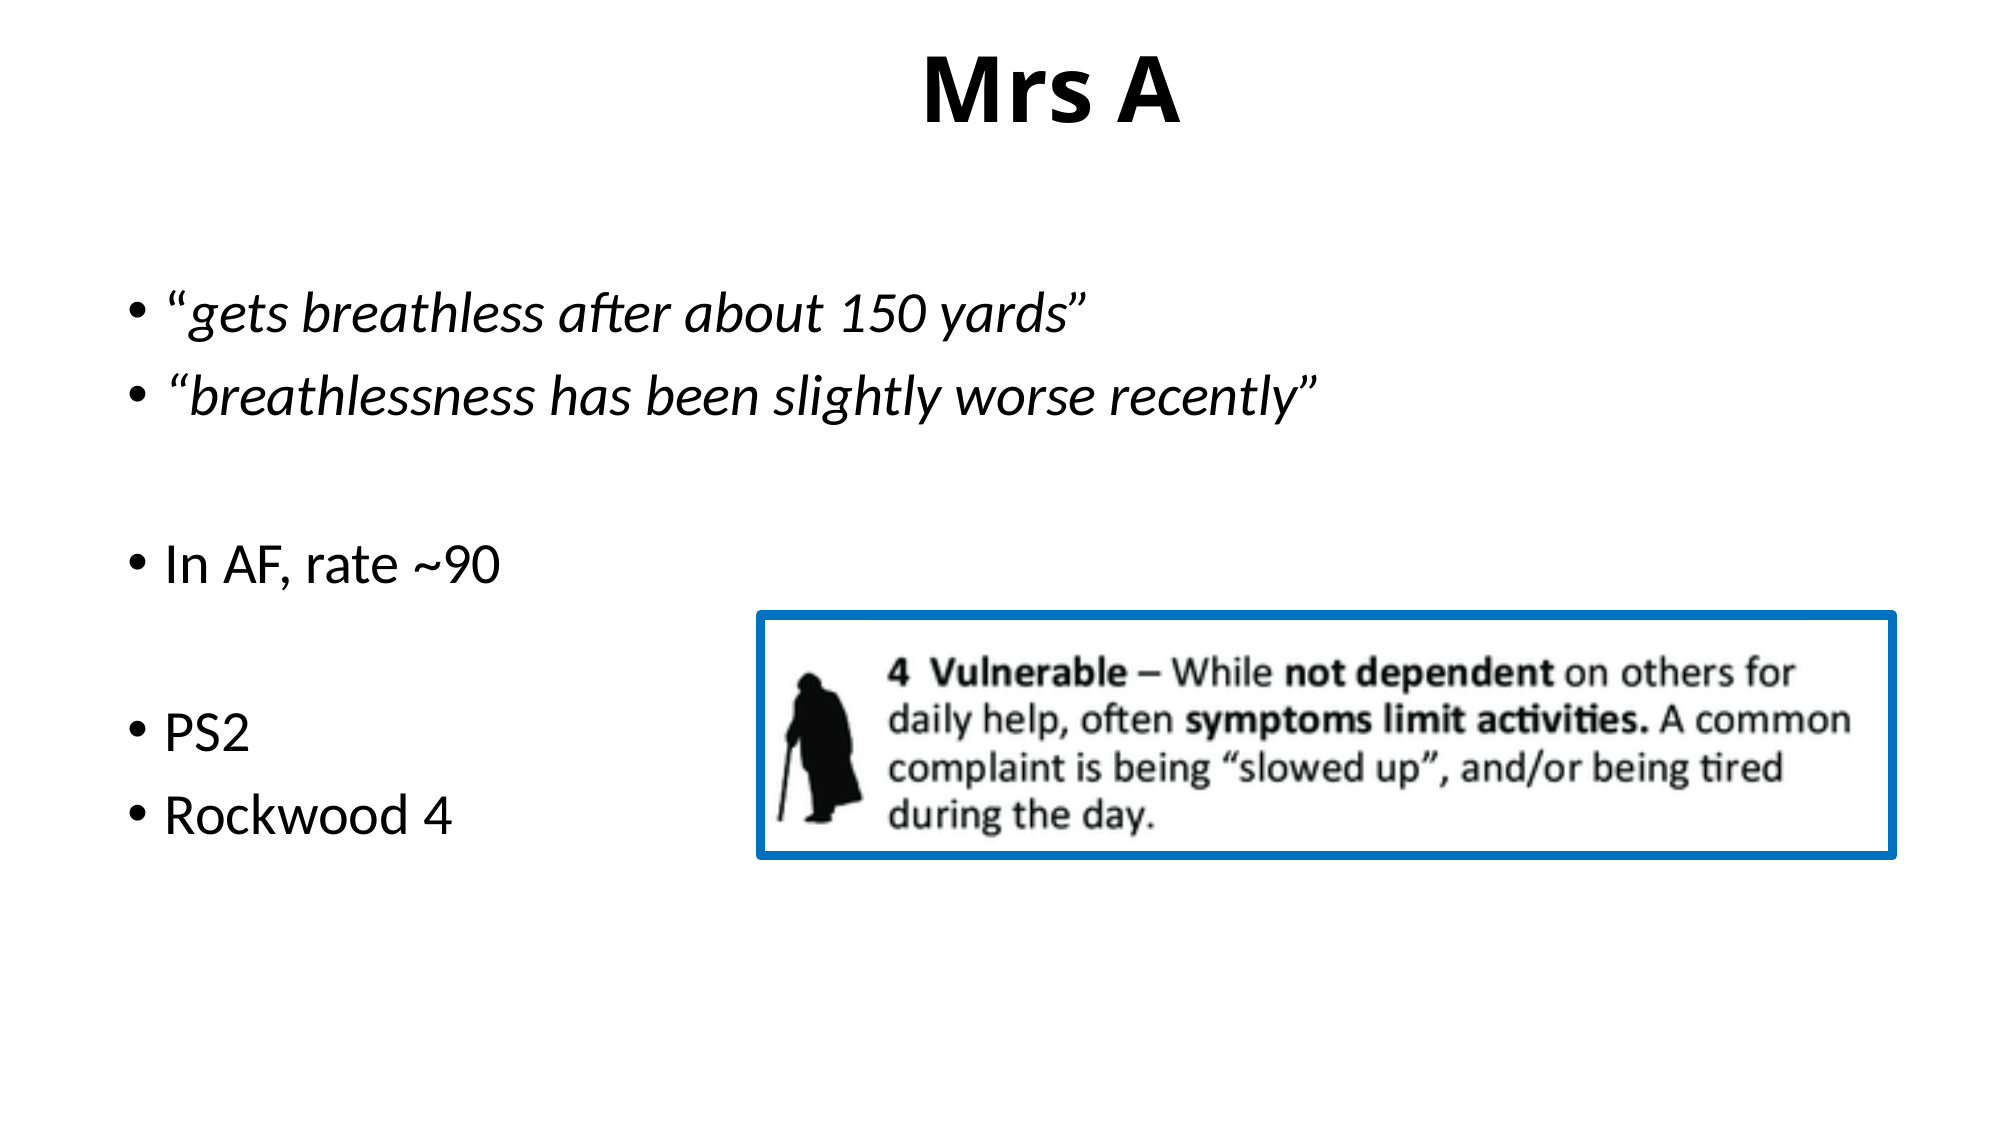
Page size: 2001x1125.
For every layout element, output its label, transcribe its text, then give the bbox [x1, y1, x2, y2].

list “gets breathless after about 150 yards” “breathlessness has been slightly worse recently” In AF, rate ~90 PS2 Rockwood 4 [112, 274, 1838, 988]
title Mrs A [904, 0, 1241, 187]
picture [764, 619, 1888, 851]
